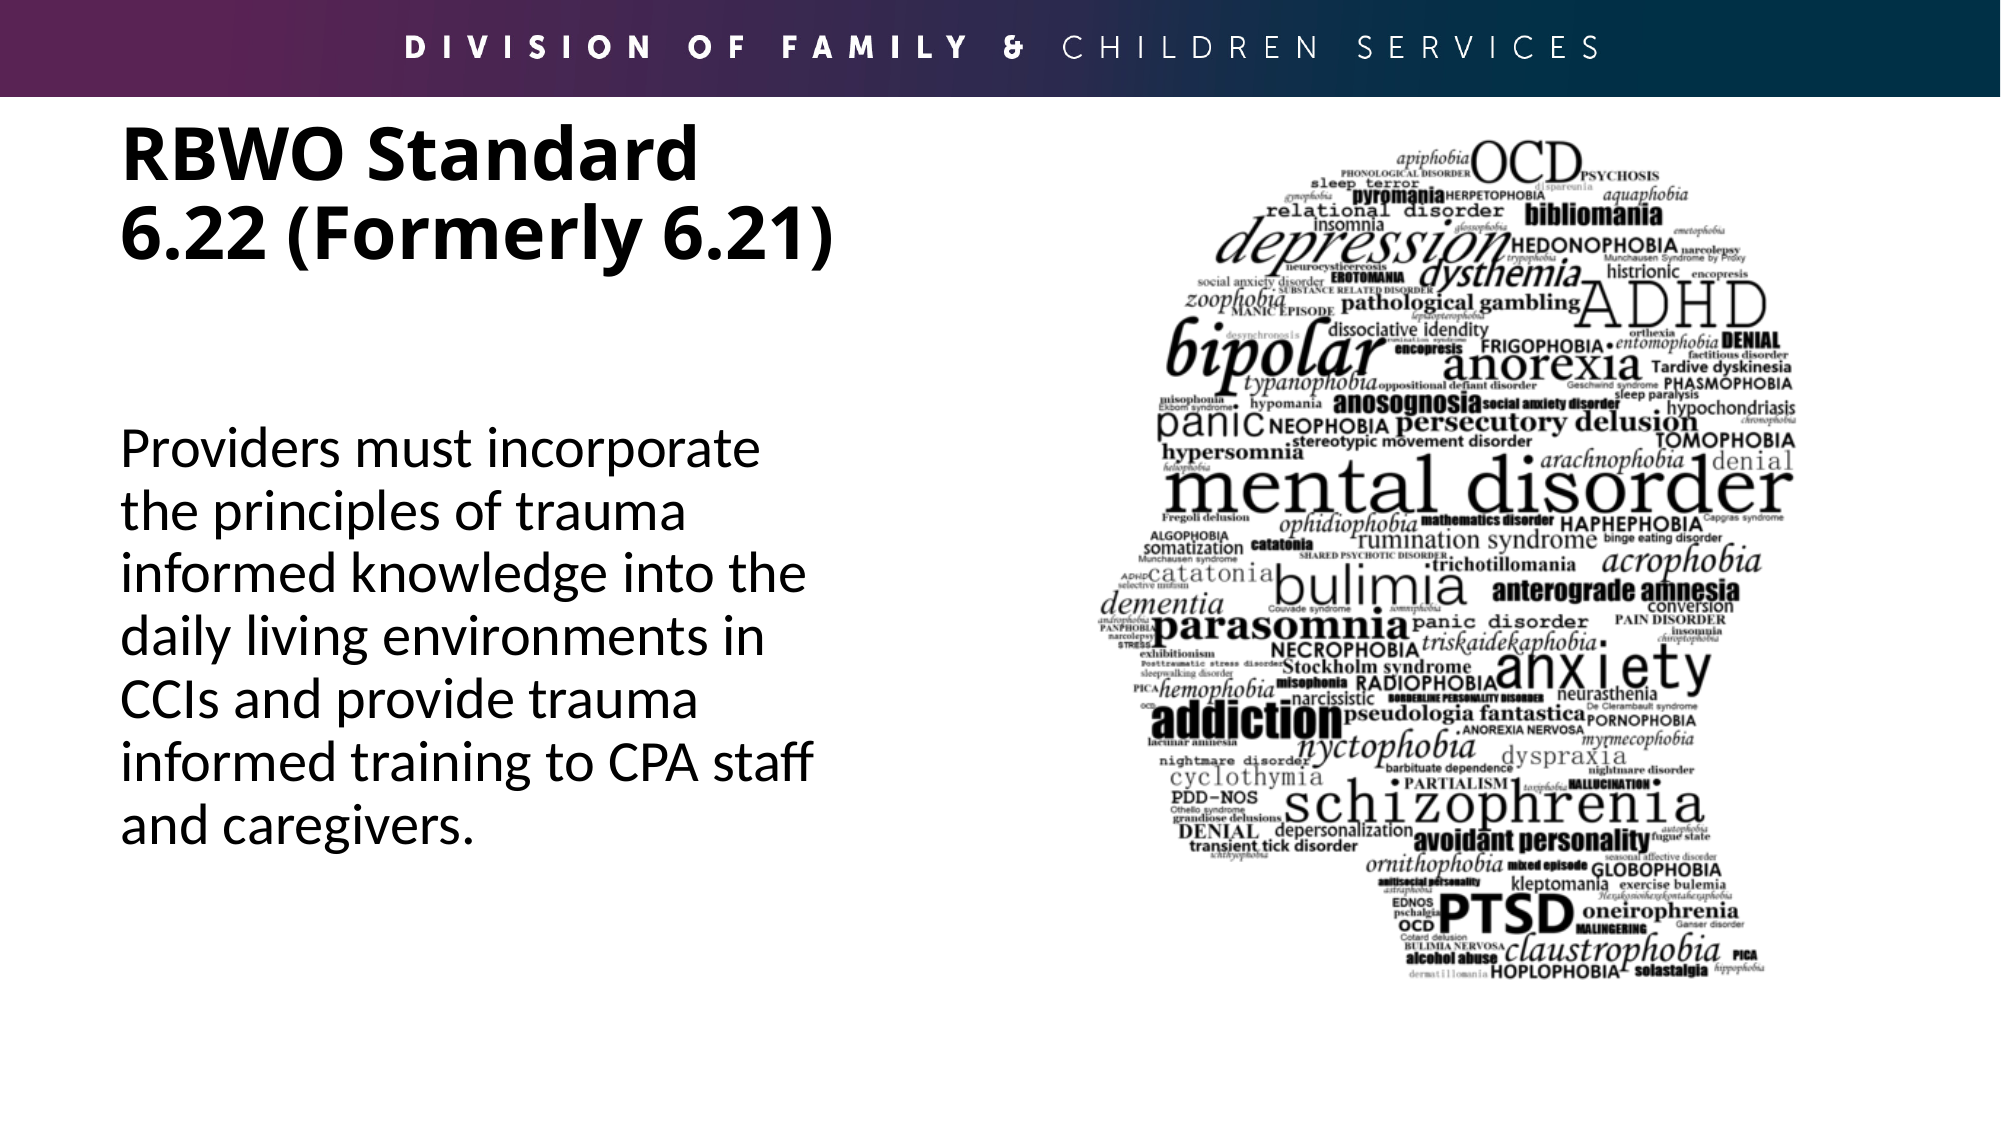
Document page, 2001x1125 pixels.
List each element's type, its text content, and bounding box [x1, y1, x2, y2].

picture [1515, 51, 1523, 58]
title RBWO Standard 6.22 (Formerly 6.21) [105, 86, 856, 284]
list Providers must incorporate the principles of trauma informed knowledge into the daily living environments in CCIs and provide trauma informed training to CPA staff and caregivers. [105, 333, 856, 941]
picture [1584, 40, 1596, 54]
picture [0, 0, 2001, 1125]
picture [1515, 36, 1531, 44]
picture [1552, 37, 1556, 57]
